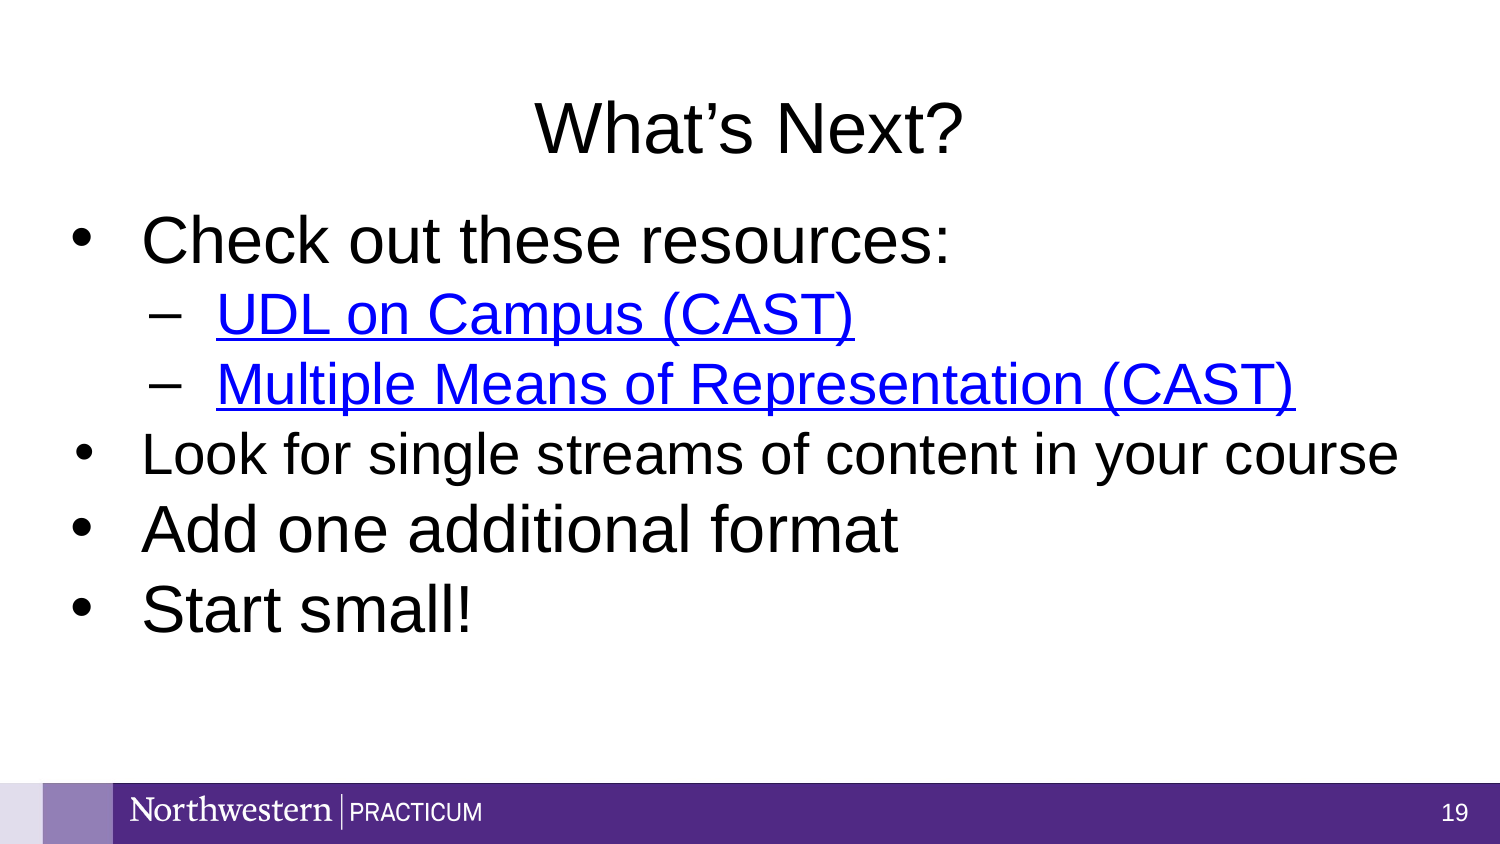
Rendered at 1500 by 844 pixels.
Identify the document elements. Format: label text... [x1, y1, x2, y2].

slide_number ‹#› [1394, 769, 1484, 834]
picture [0, 0, 1500, 844]
title What’s Next? [51, 72, 1449, 176]
list Check out these resources: UDL on Campus (CAST) Multiple Means of Representation (CAST) Look for single streams of content in your course Add one additional format Start small! [51, 189, 1449, 750]
